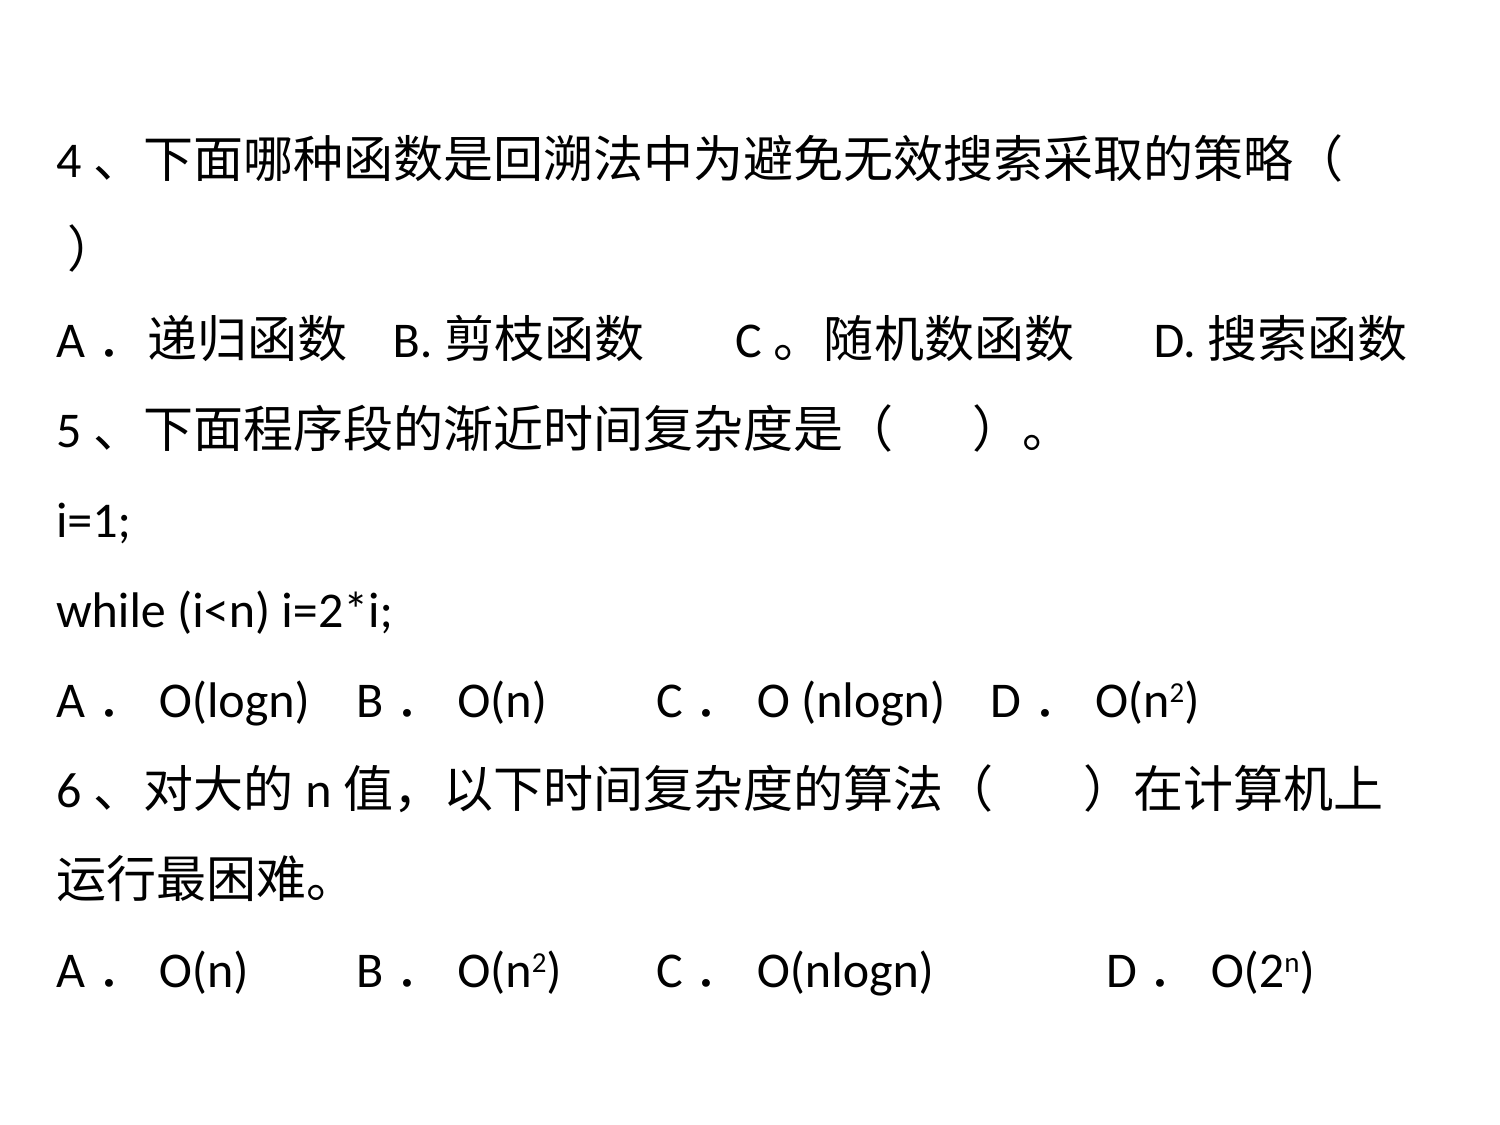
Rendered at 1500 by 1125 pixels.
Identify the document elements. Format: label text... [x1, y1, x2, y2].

text_box 4、下面哪种函数是回溯法中为避免无效搜索采取的策略（ ） A．递归函数 B.剪枝函数 C。随机数函数 D.搜索函数 5、下面程序段的渐近时间复杂度是（ ）。 i=1; while (i<n) i=2*i; A．O(logn) B．O(n) C．O (nlogn) D．O(n2) 6、对大的n值，以下时间复杂度的算法（ ）在计算机上运行最困难。 A．O(n) B．O(n2) C．O(nlogn) D．O(2n) [41, 89, 1447, 1095]
